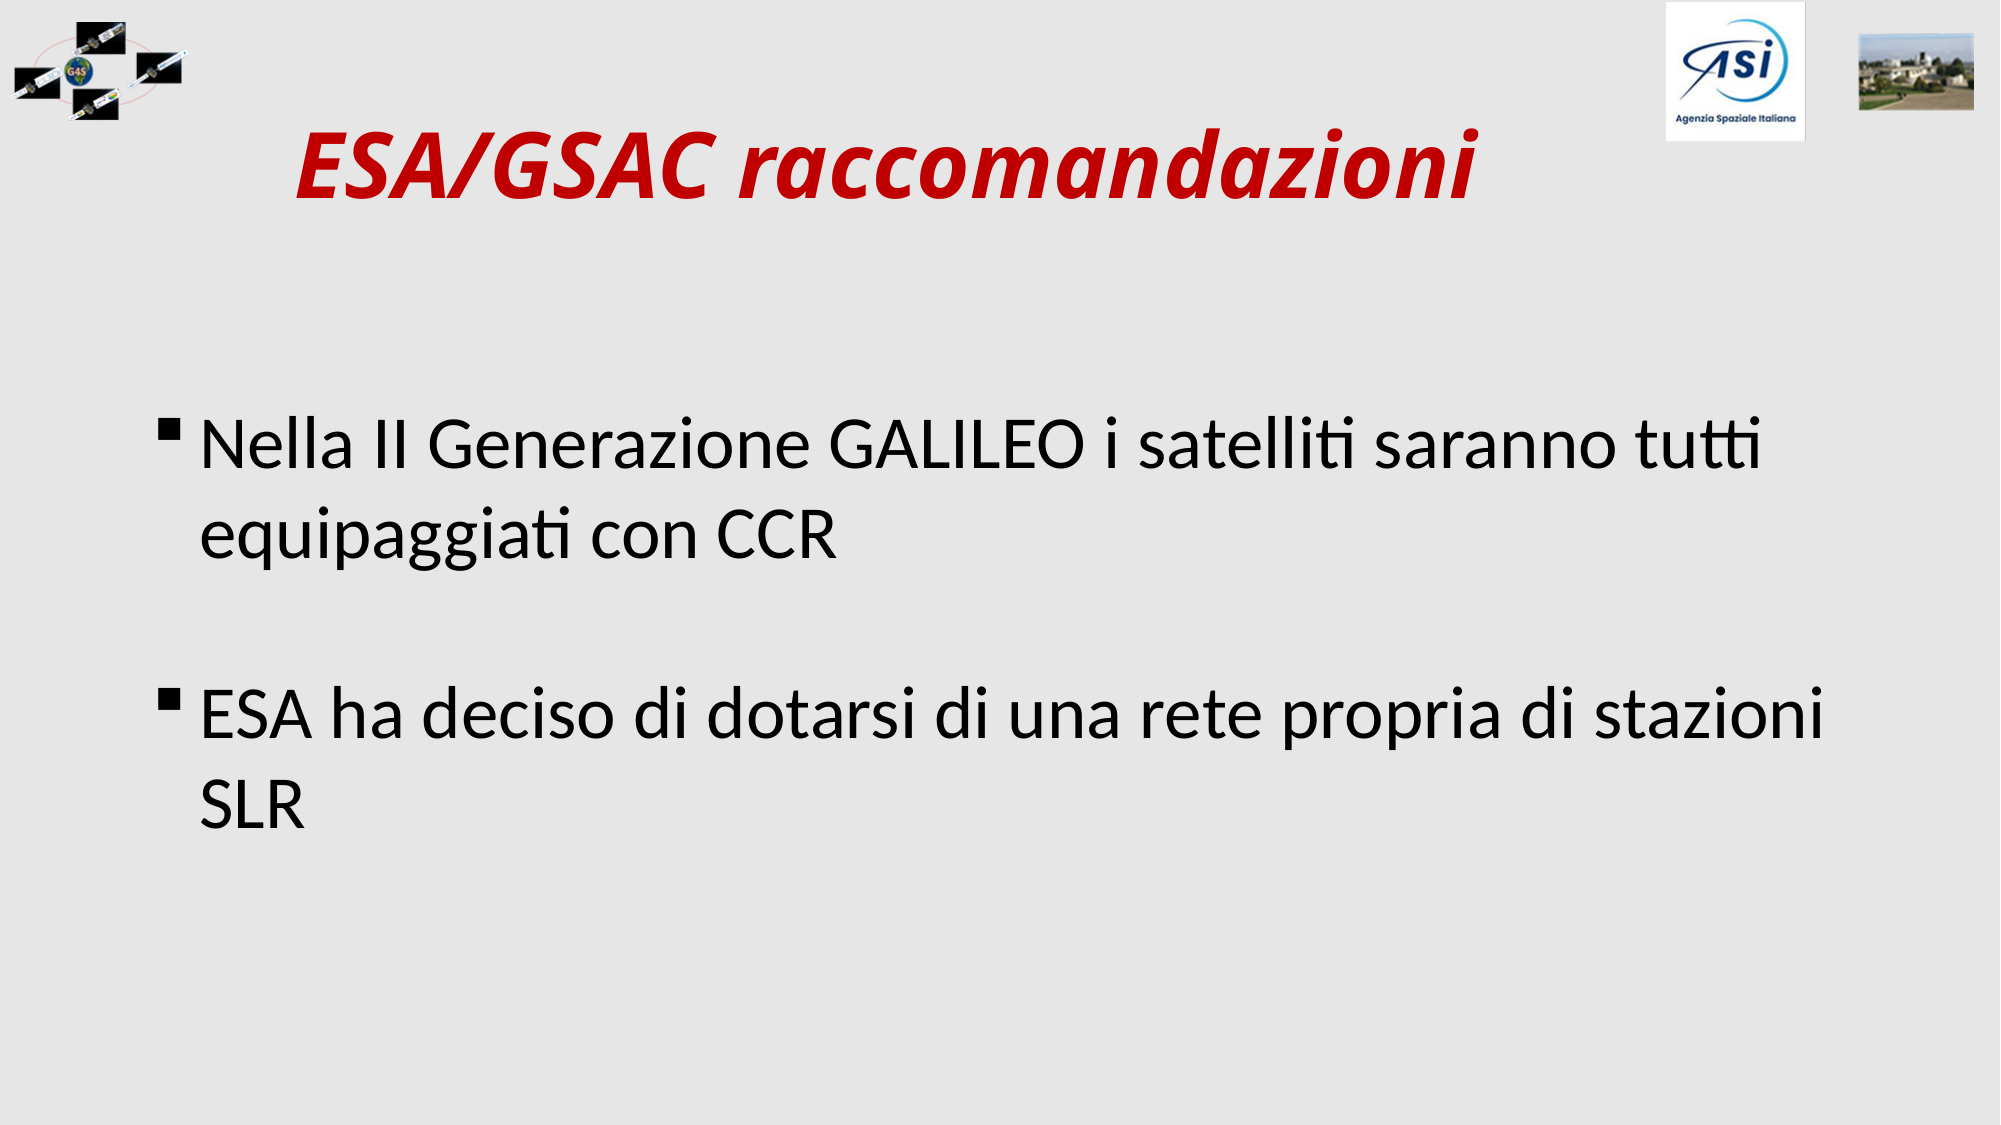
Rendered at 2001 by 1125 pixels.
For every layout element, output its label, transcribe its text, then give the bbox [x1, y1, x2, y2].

text_box Nella II Generazione GALILEO i satelliti saranno tutti equipaggiati con CCR ESA ha deciso di dotarsi di una rete propria di stazioni SLR [137, 386, 1955, 852]
title ESA/GSAC raccomandazioni [137, 59, 1863, 278]
picture [10, 22, 189, 122]
picture [1666, 2, 1974, 142]
